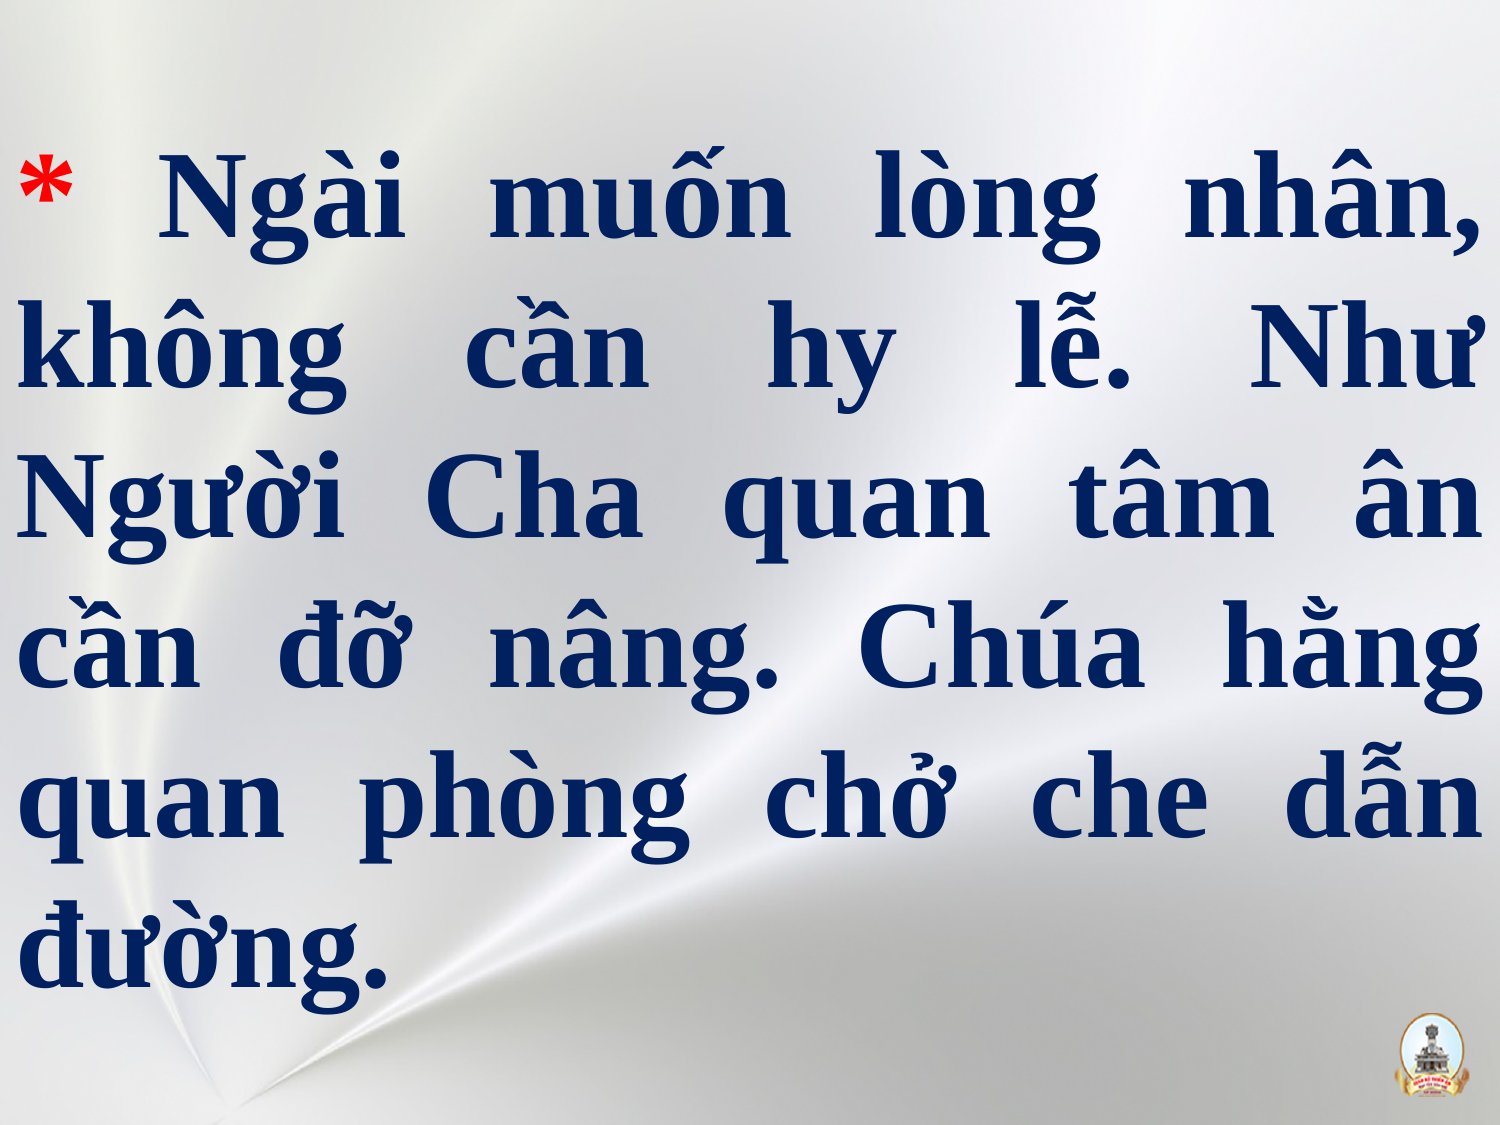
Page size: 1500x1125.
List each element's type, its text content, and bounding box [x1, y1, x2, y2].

title * Ngài muốn lòng nhân, không cần hy lễ. Như Người Cha quan tâm ân cần đỡ nâng. Chúa hằng quan phòng chở che dẫn đường. [0, 0, 1500, 1125]
